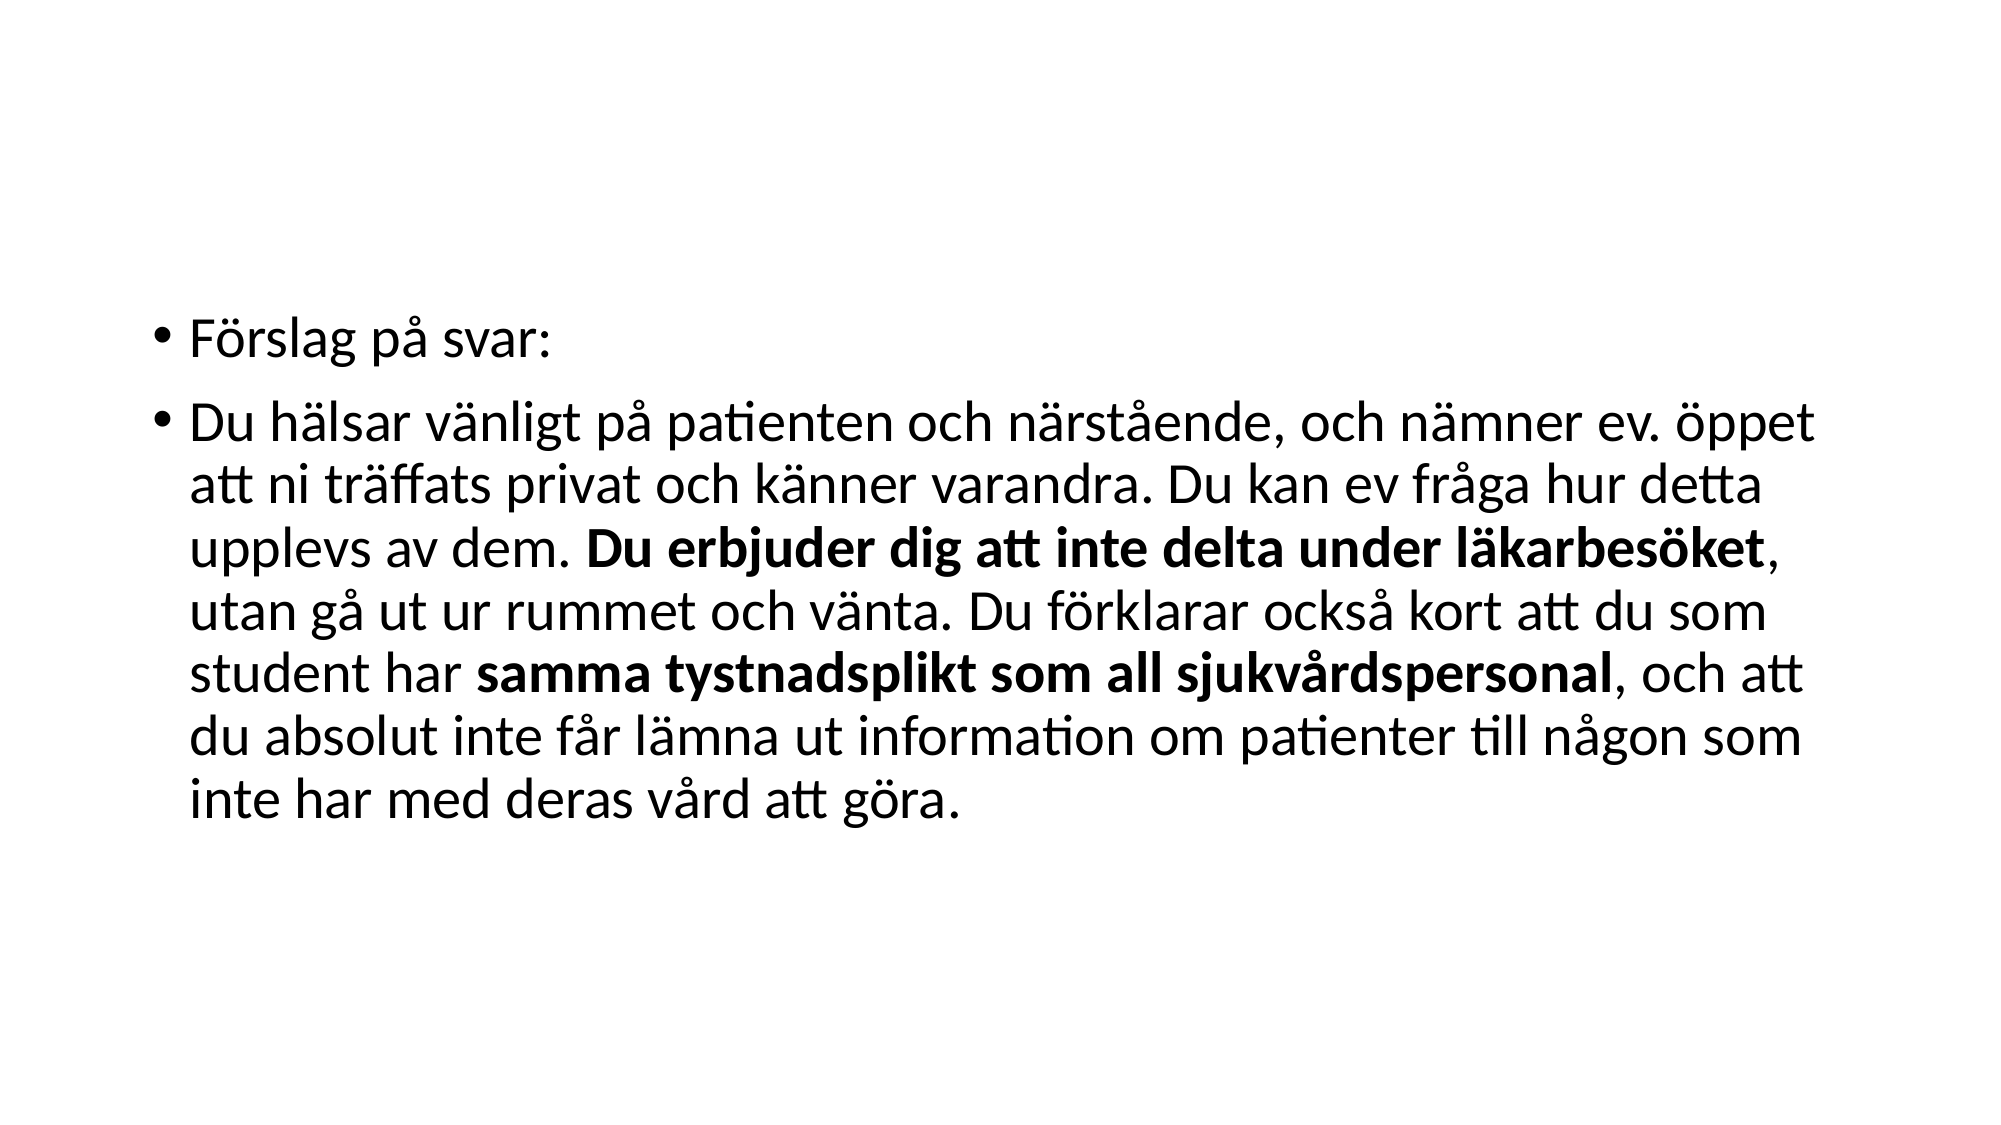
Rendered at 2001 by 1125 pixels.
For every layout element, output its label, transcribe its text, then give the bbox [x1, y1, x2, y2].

list Förslag på svar: Du hälsar vänligt på patienten och närstående, och nämner ev. öppet att ni träffats privat och känner varandra. Du kan ev fråga hur detta upplevs av dem. Du erbjuder dig att inte delta under läkarbesöket, utan gå ut ur rummet och vänta. Du förklarar också kort att du som student har samma tystnadsplikt som all sjukvårdspersonal, och att du absolut inte får lämna ut information om patienter till någon som inte har med deras vård att göra. [137, 299, 1863, 1014]
